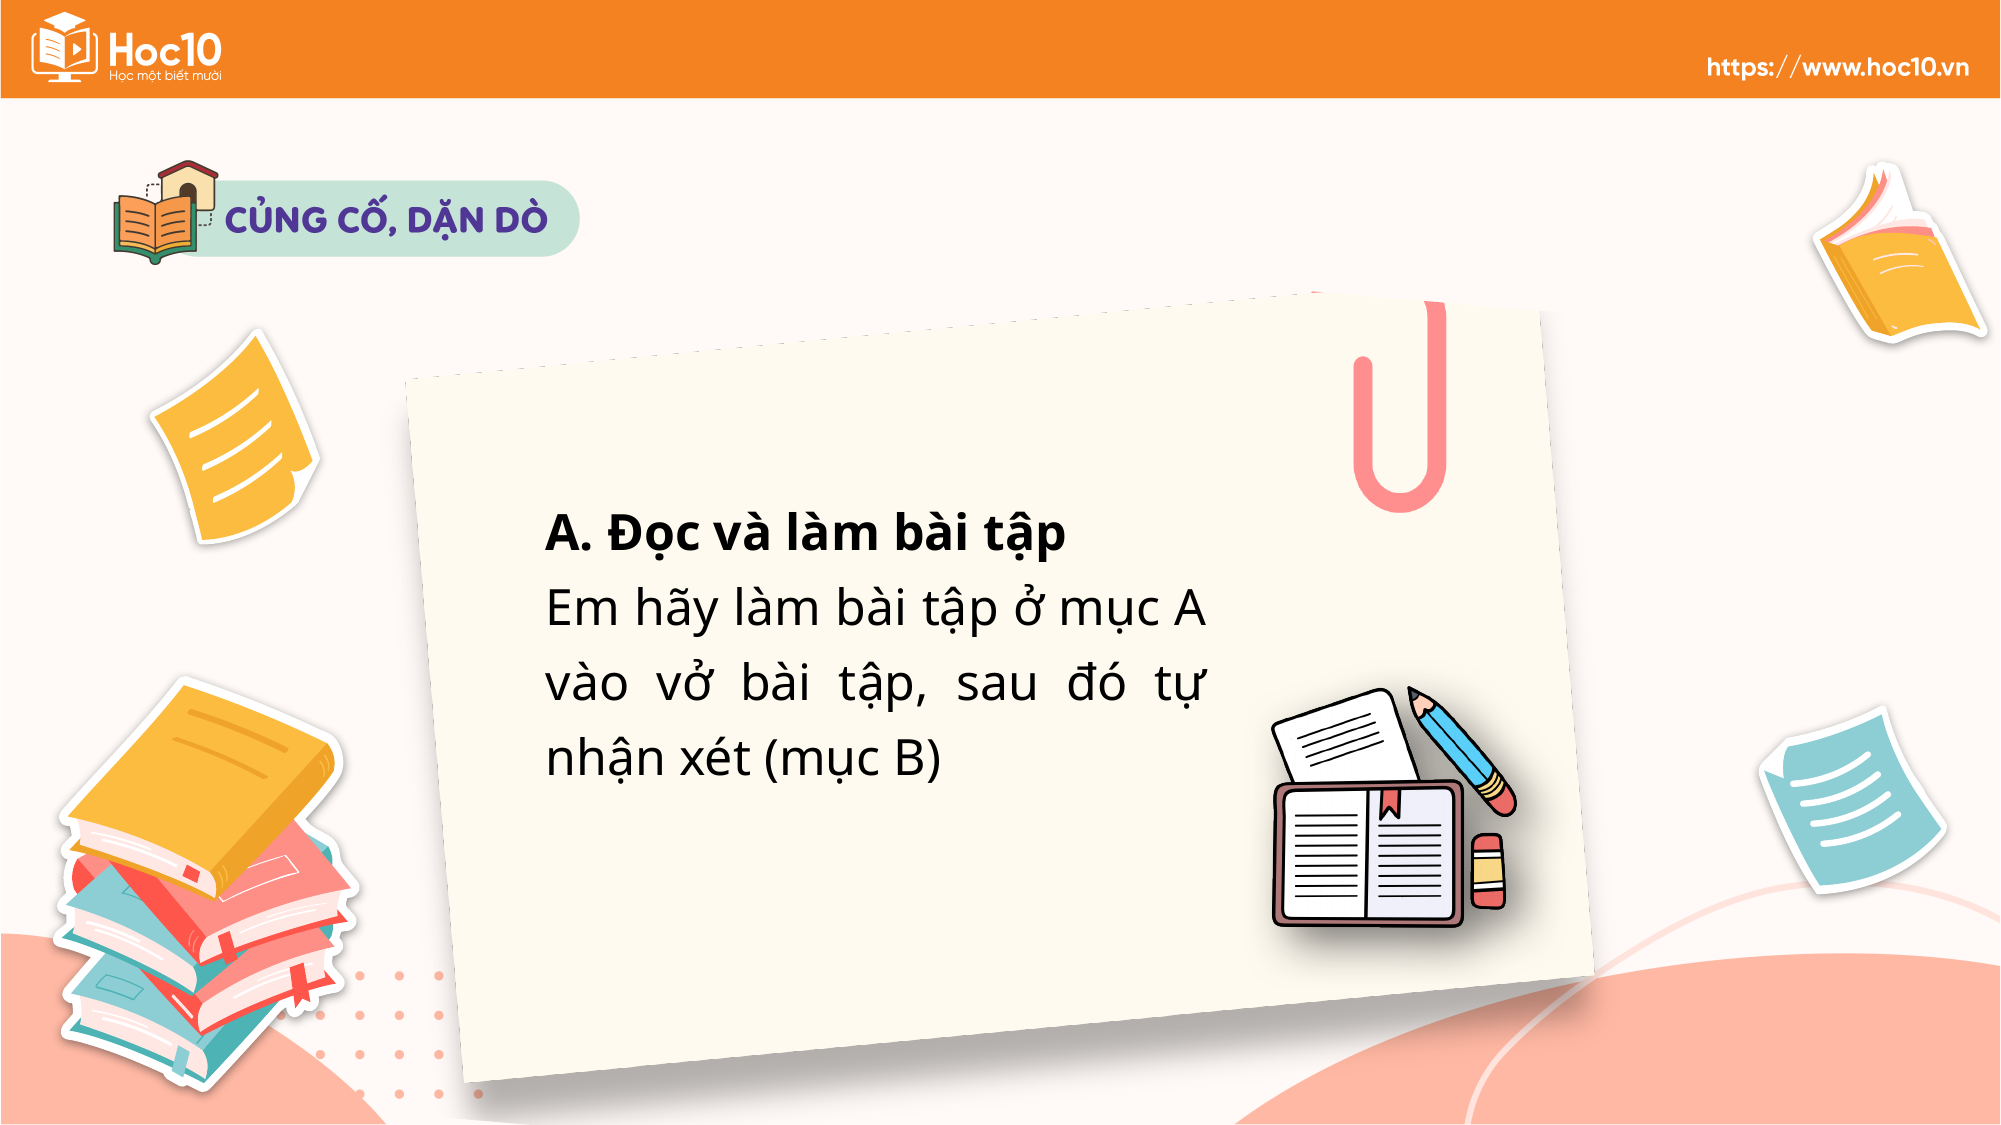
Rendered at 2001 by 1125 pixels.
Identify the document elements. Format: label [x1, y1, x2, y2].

picture [0, 0, 2001, 1125]
text_box [1809, 209, 2000, 338]
text_box [356, 266, 1643, 1125]
text_box [57, 682, 355, 1086]
text_box [1762, 711, 1942, 890]
picture [1271, 684, 1517, 929]
text_box [139, 360, 337, 529]
